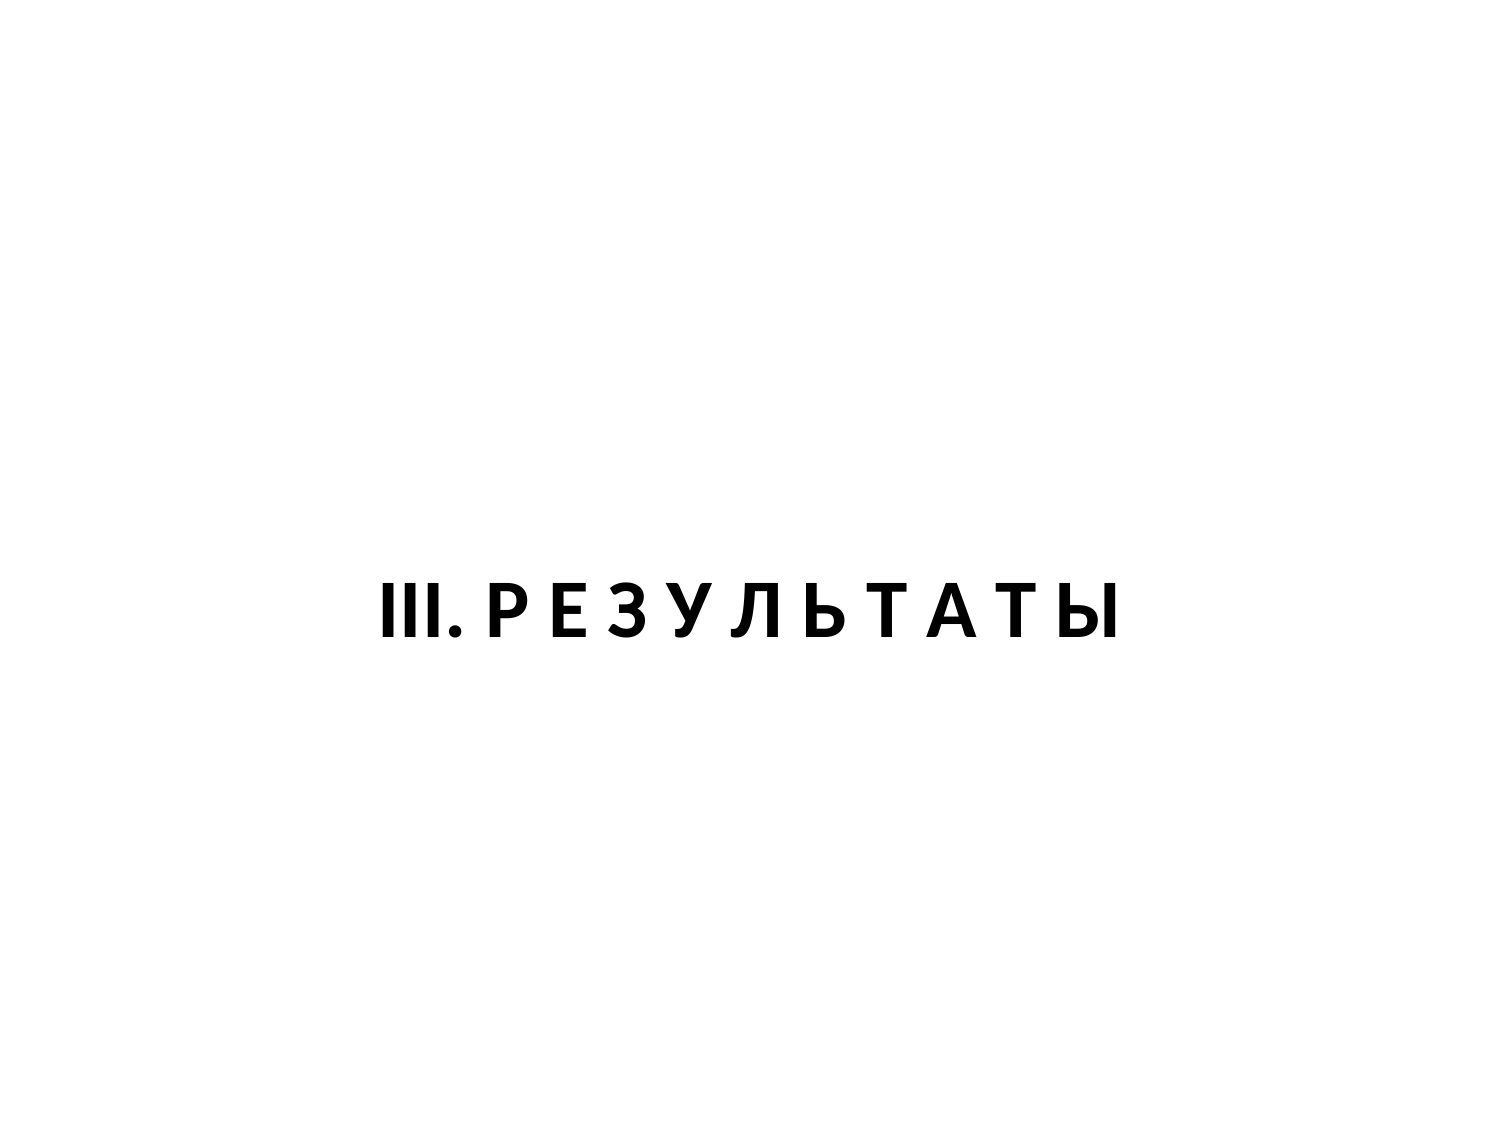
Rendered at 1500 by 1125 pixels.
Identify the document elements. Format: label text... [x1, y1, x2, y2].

list III. Р Е З У Л Ь Т А Т Ы [103, 299, 1397, 1014]
